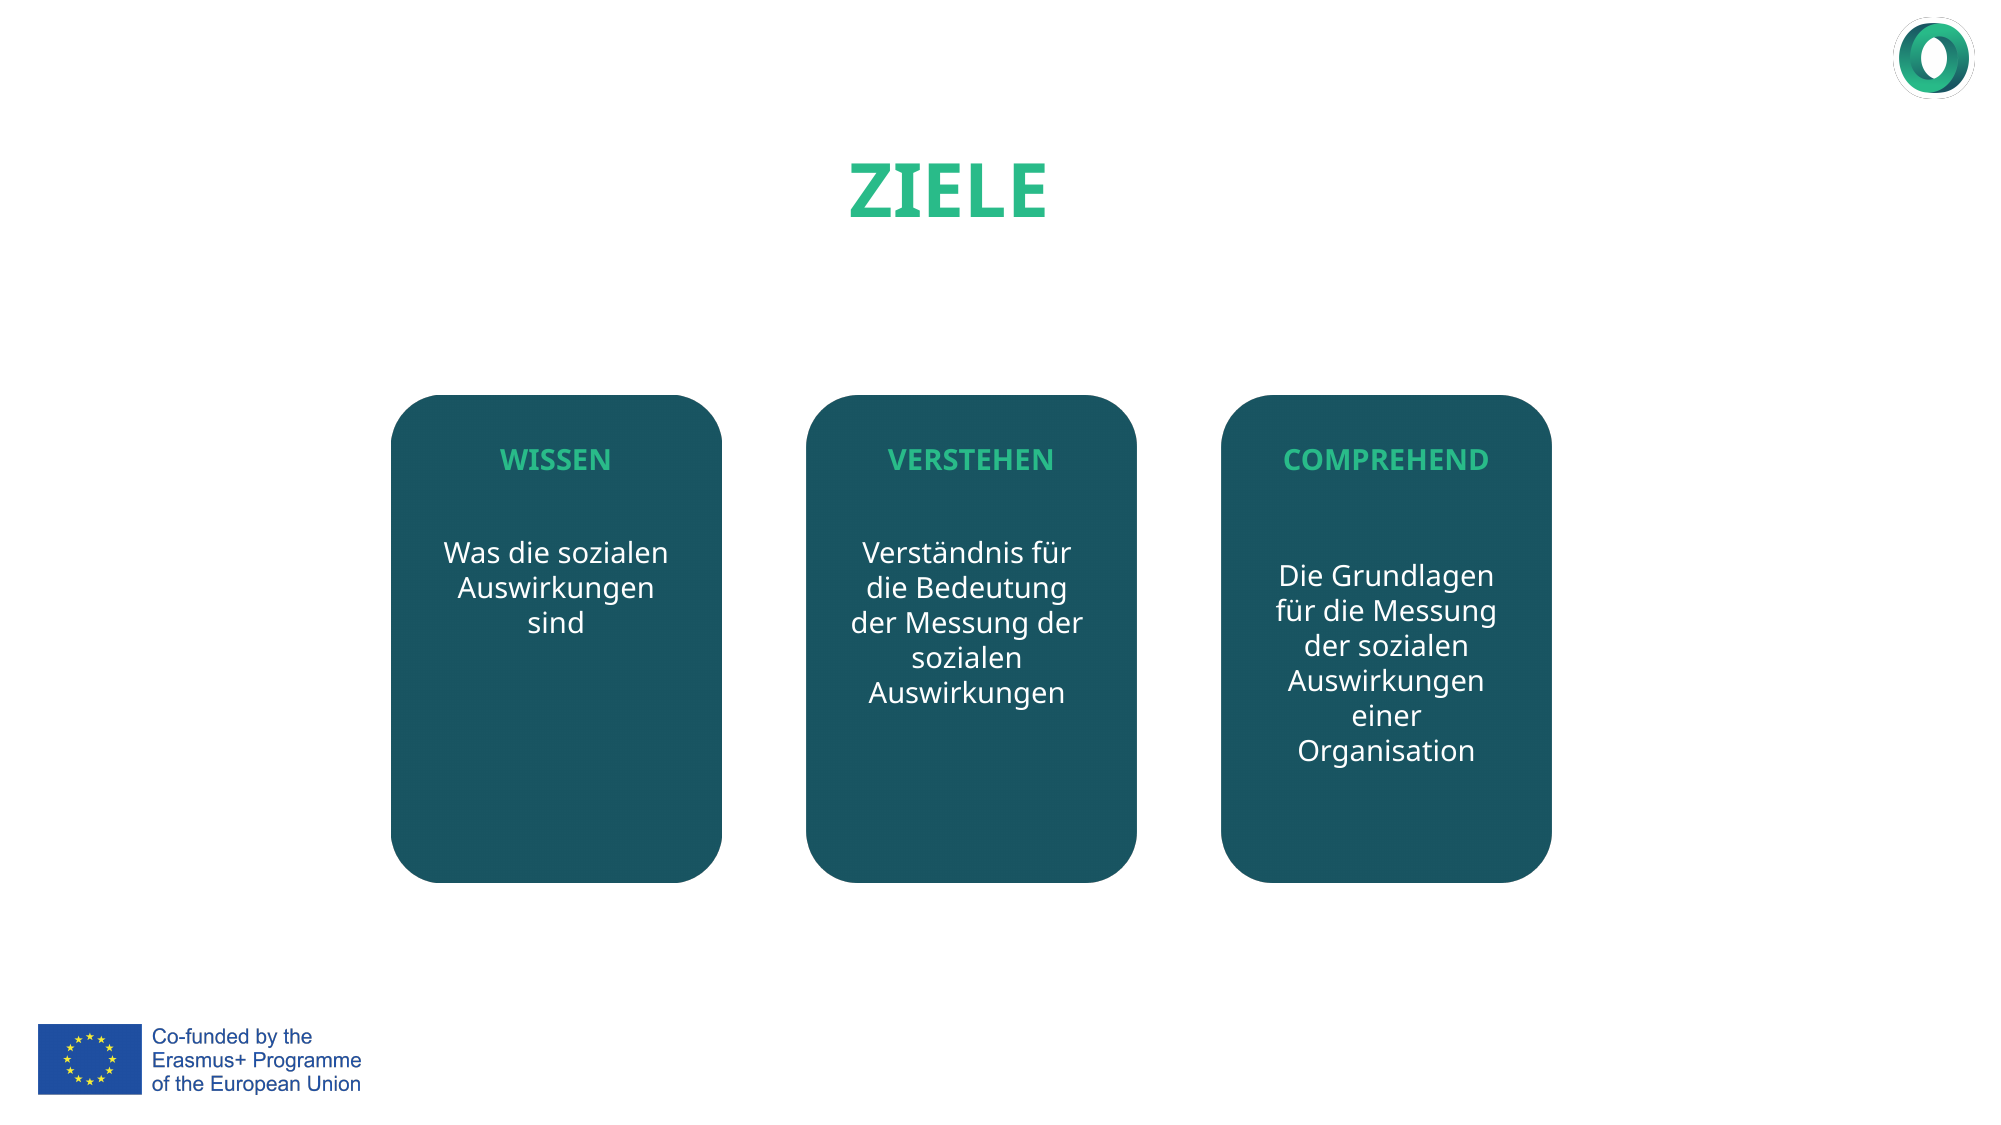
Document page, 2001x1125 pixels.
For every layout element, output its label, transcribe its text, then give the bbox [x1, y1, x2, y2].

picture [1892, 17, 1975, 100]
picture [38, 1024, 361, 1096]
title ZIELE [441, 153, 1458, 234]
picture [390, 394, 722, 883]
picture [805, 394, 1137, 883]
picture [1221, 394, 1552, 883]
